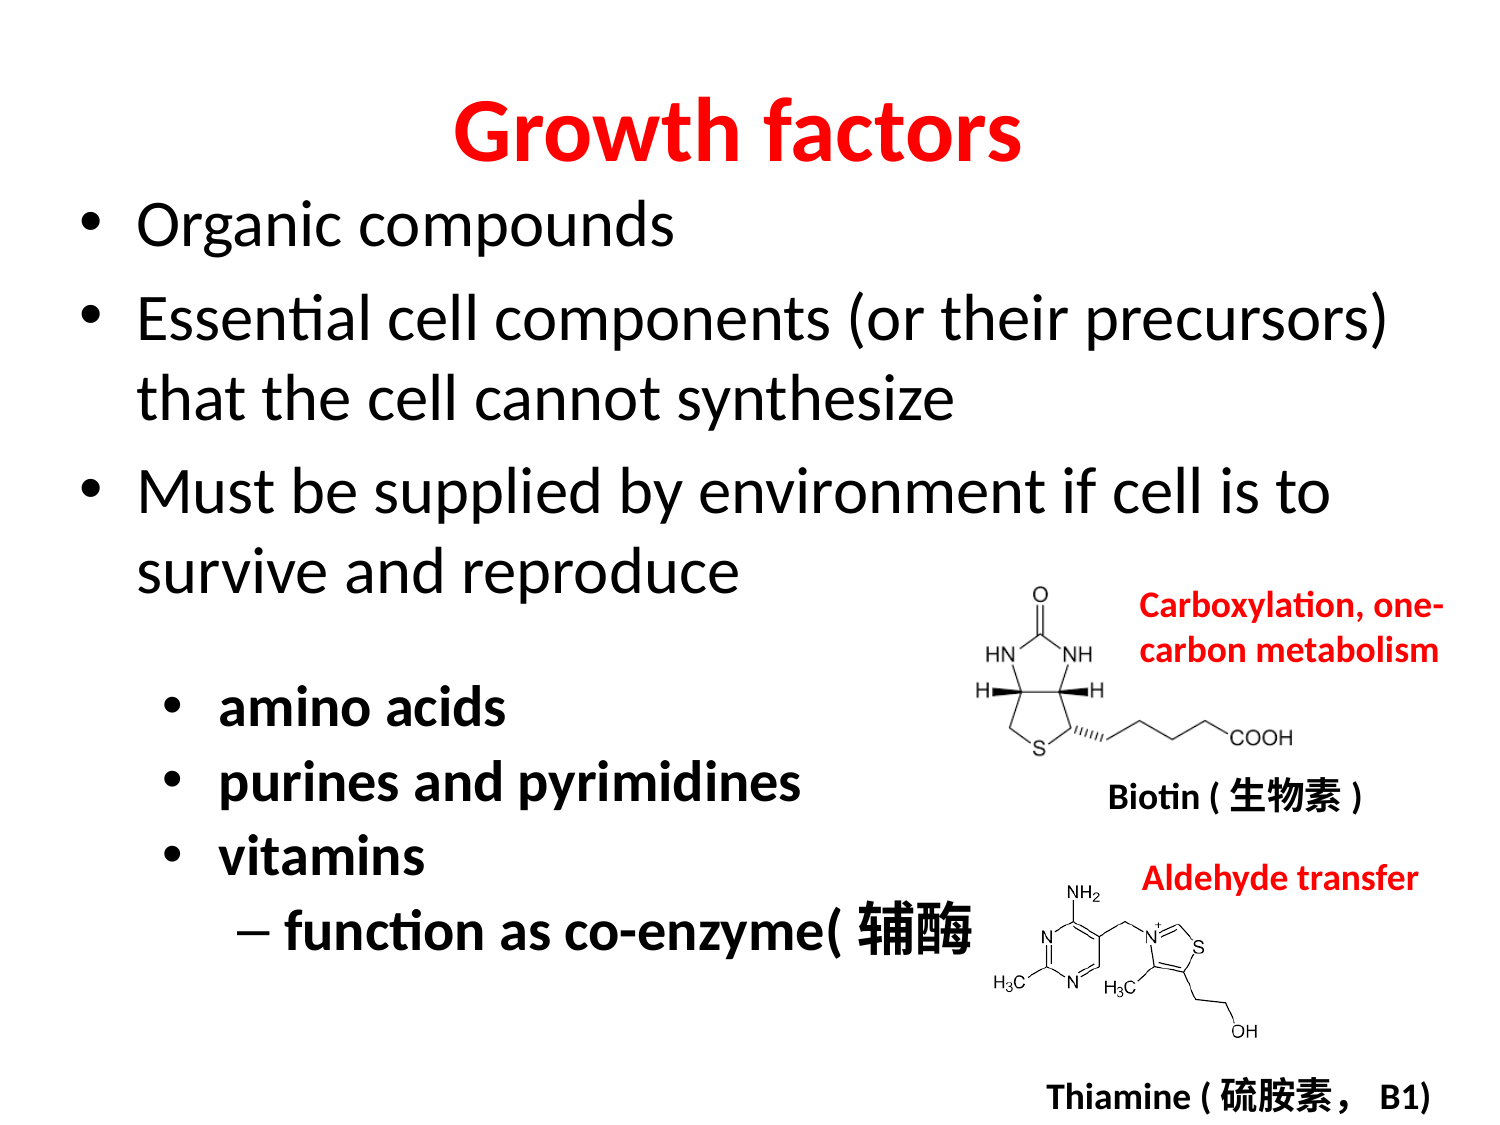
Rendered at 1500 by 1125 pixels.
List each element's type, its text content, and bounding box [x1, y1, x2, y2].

title Growth factors [88, 78, 1389, 171]
text_box Biotin (生物素) [966, 764, 1500, 825]
text_box Thiamine (硫胺素，B1) [970, 1064, 1500, 1125]
picture [966, 576, 1309, 768]
text_box Carboxylation, one-carbon metabolism [1124, 572, 1489, 678]
text_box Aldehyde transfer [1127, 845, 1491, 906]
list Organic compounds Essential cell components (or their precursors) that the cell cannot synthesize Must be supplied by environment if cell is to survive and reproduce [64, 172, 1500, 646]
list amino acids purines and pyrimidines vitamins function as co-enzyme(辅酶) [147, 668, 1311, 1125]
picture [987, 881, 1263, 1041]
